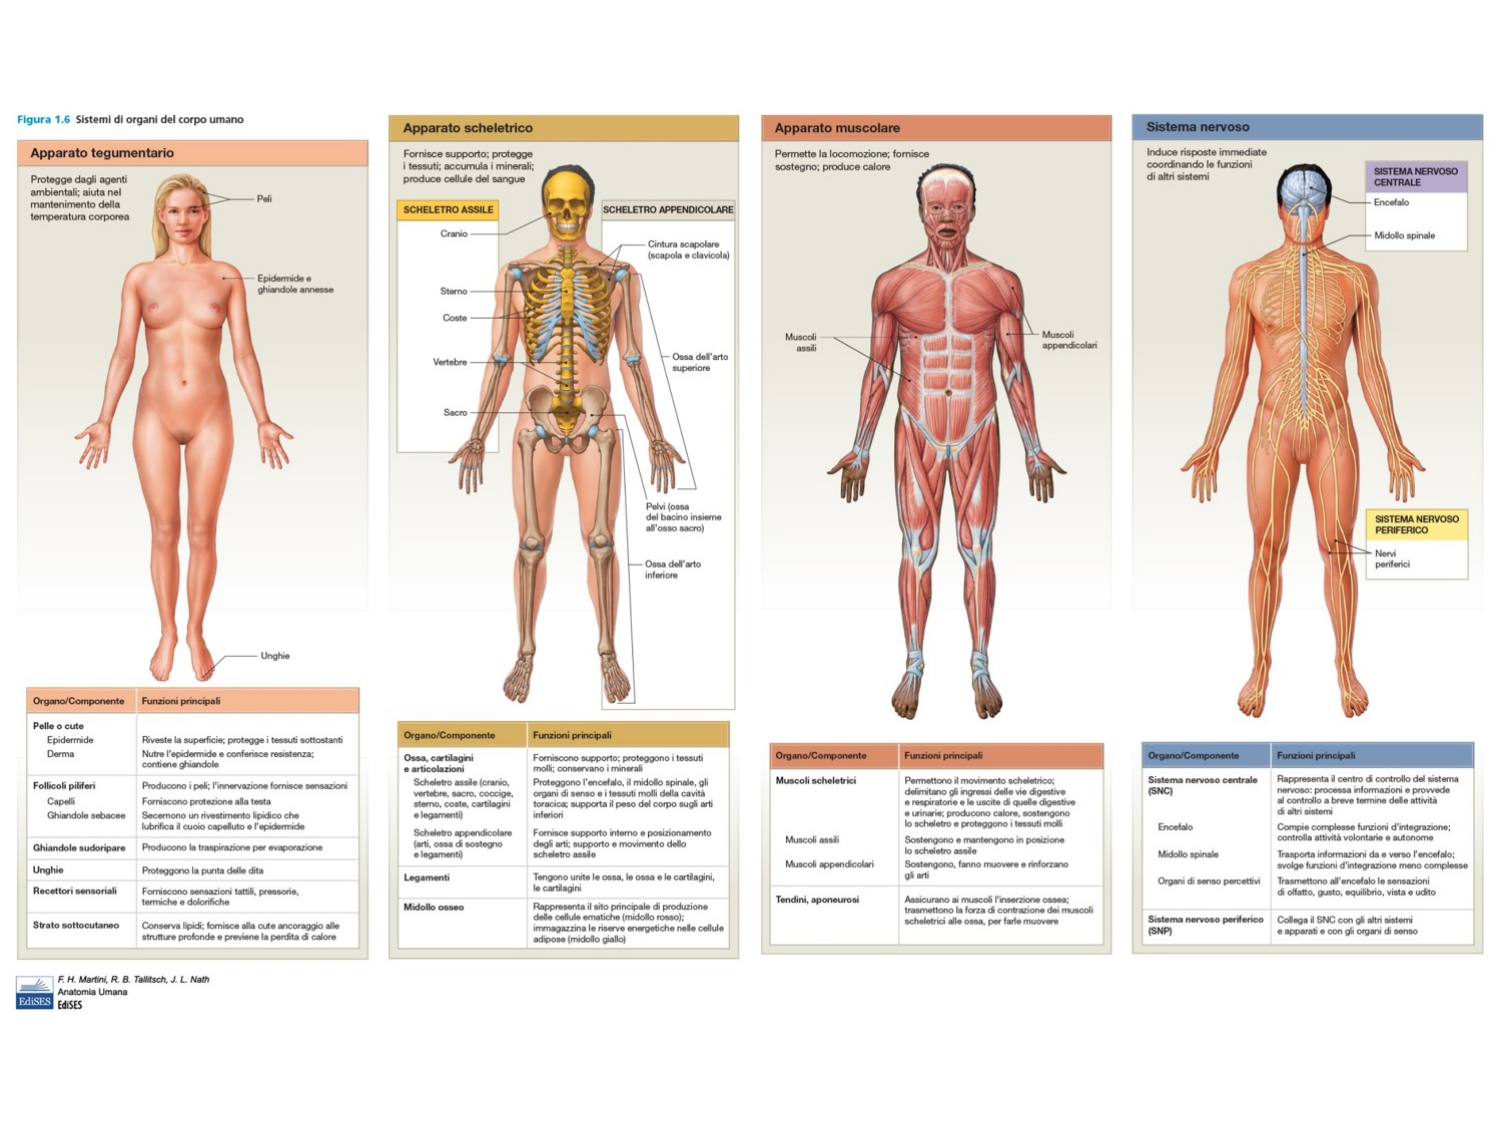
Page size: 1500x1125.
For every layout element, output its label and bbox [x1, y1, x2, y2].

picture [0, 98, 1500, 1026]
